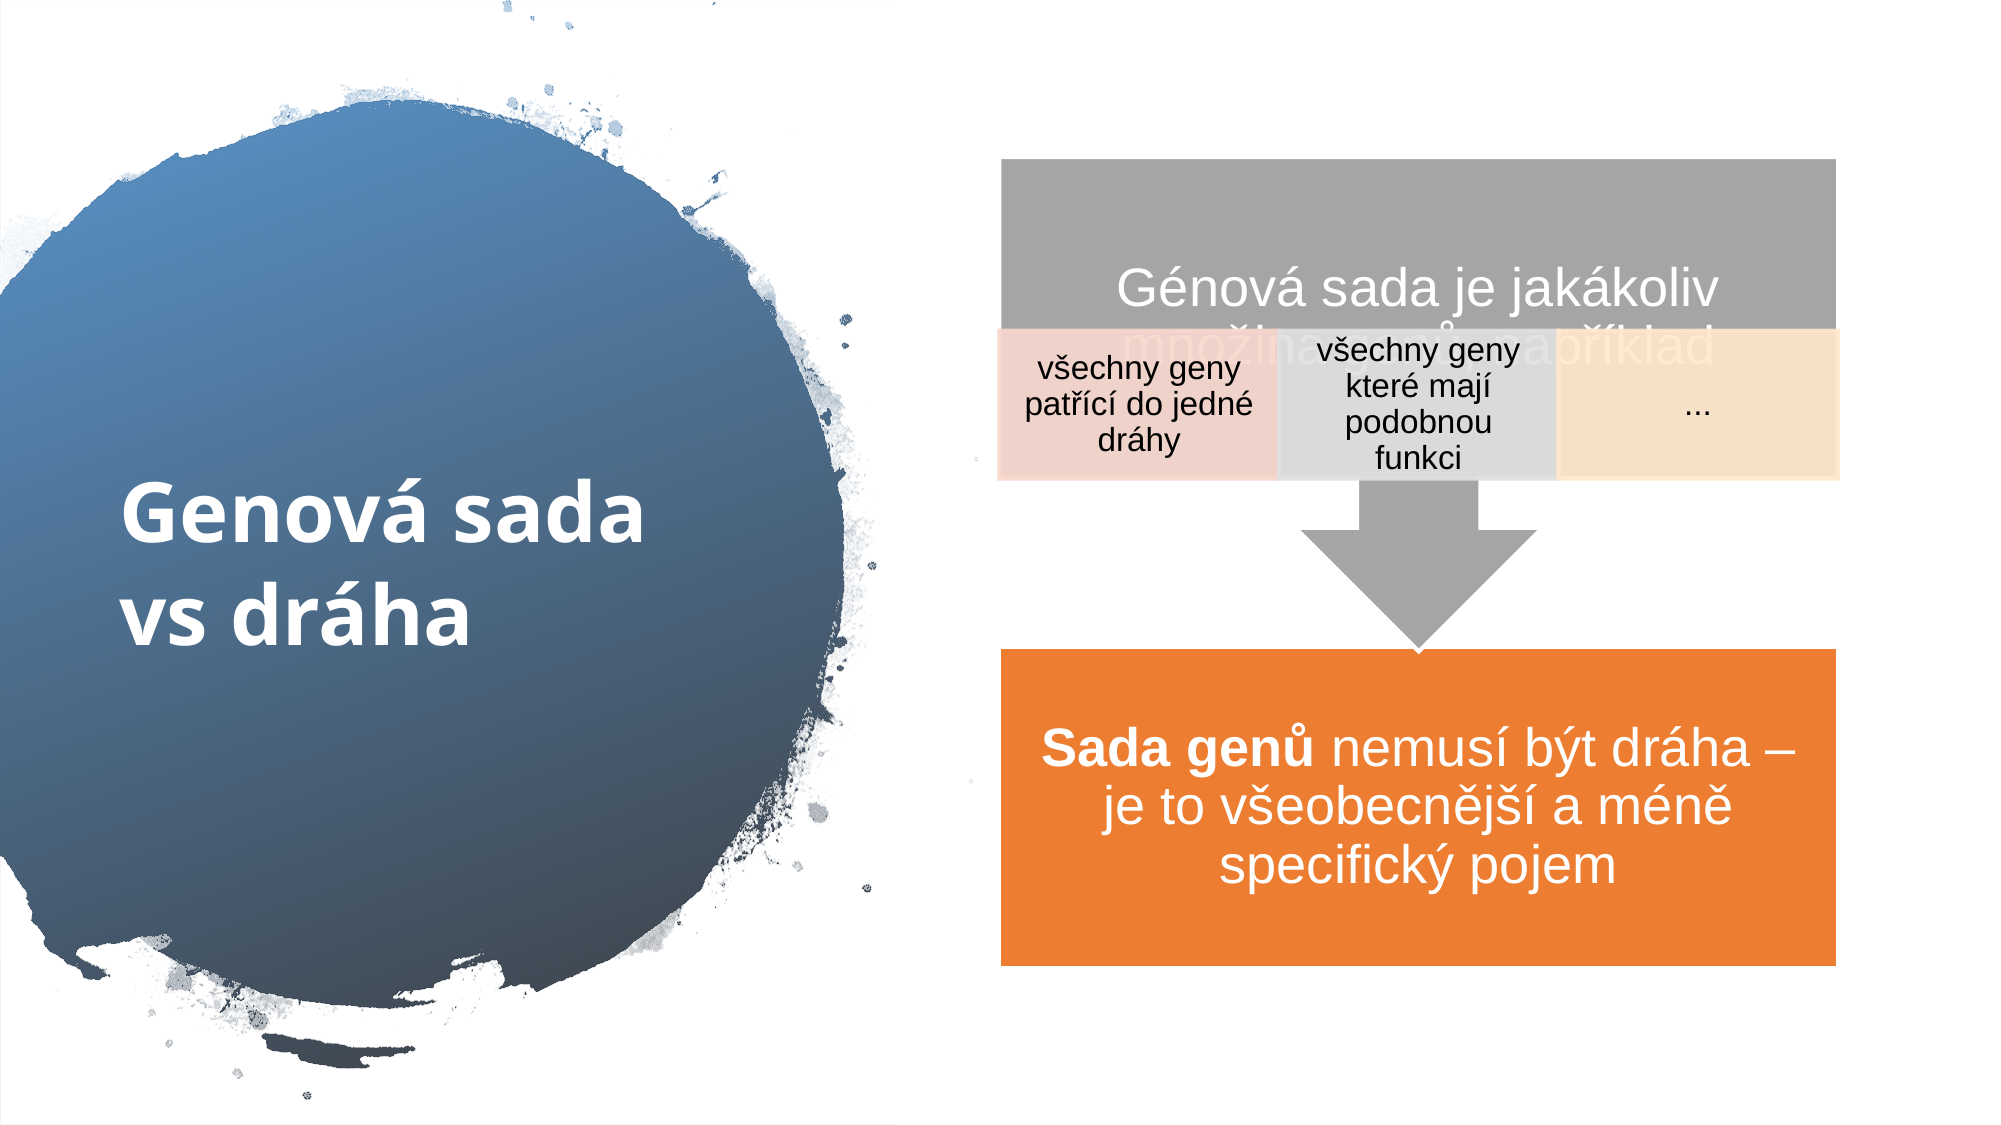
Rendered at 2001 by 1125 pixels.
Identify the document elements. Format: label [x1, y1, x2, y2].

text_box [998, 156, 1839, 969]
picture [0, 0, 2000, 1125]
